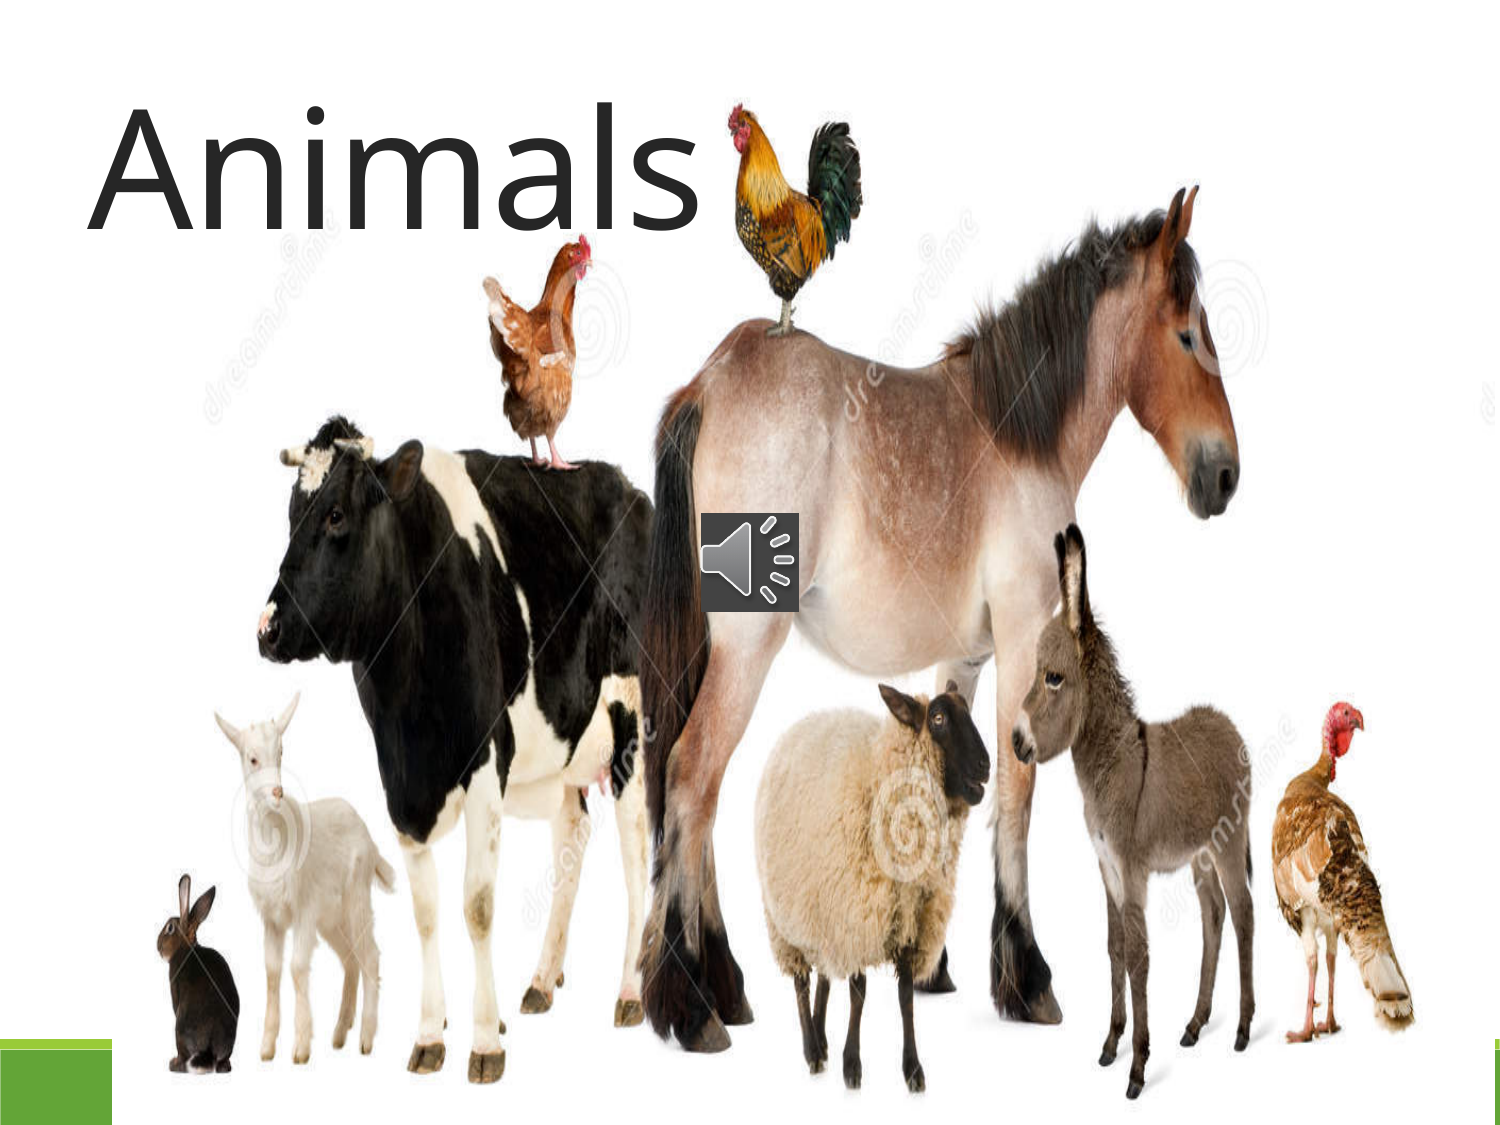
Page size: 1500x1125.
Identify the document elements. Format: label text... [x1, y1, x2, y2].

title Animals [0, 0, 924, 271]
picture [112, 30, 1496, 1125]
